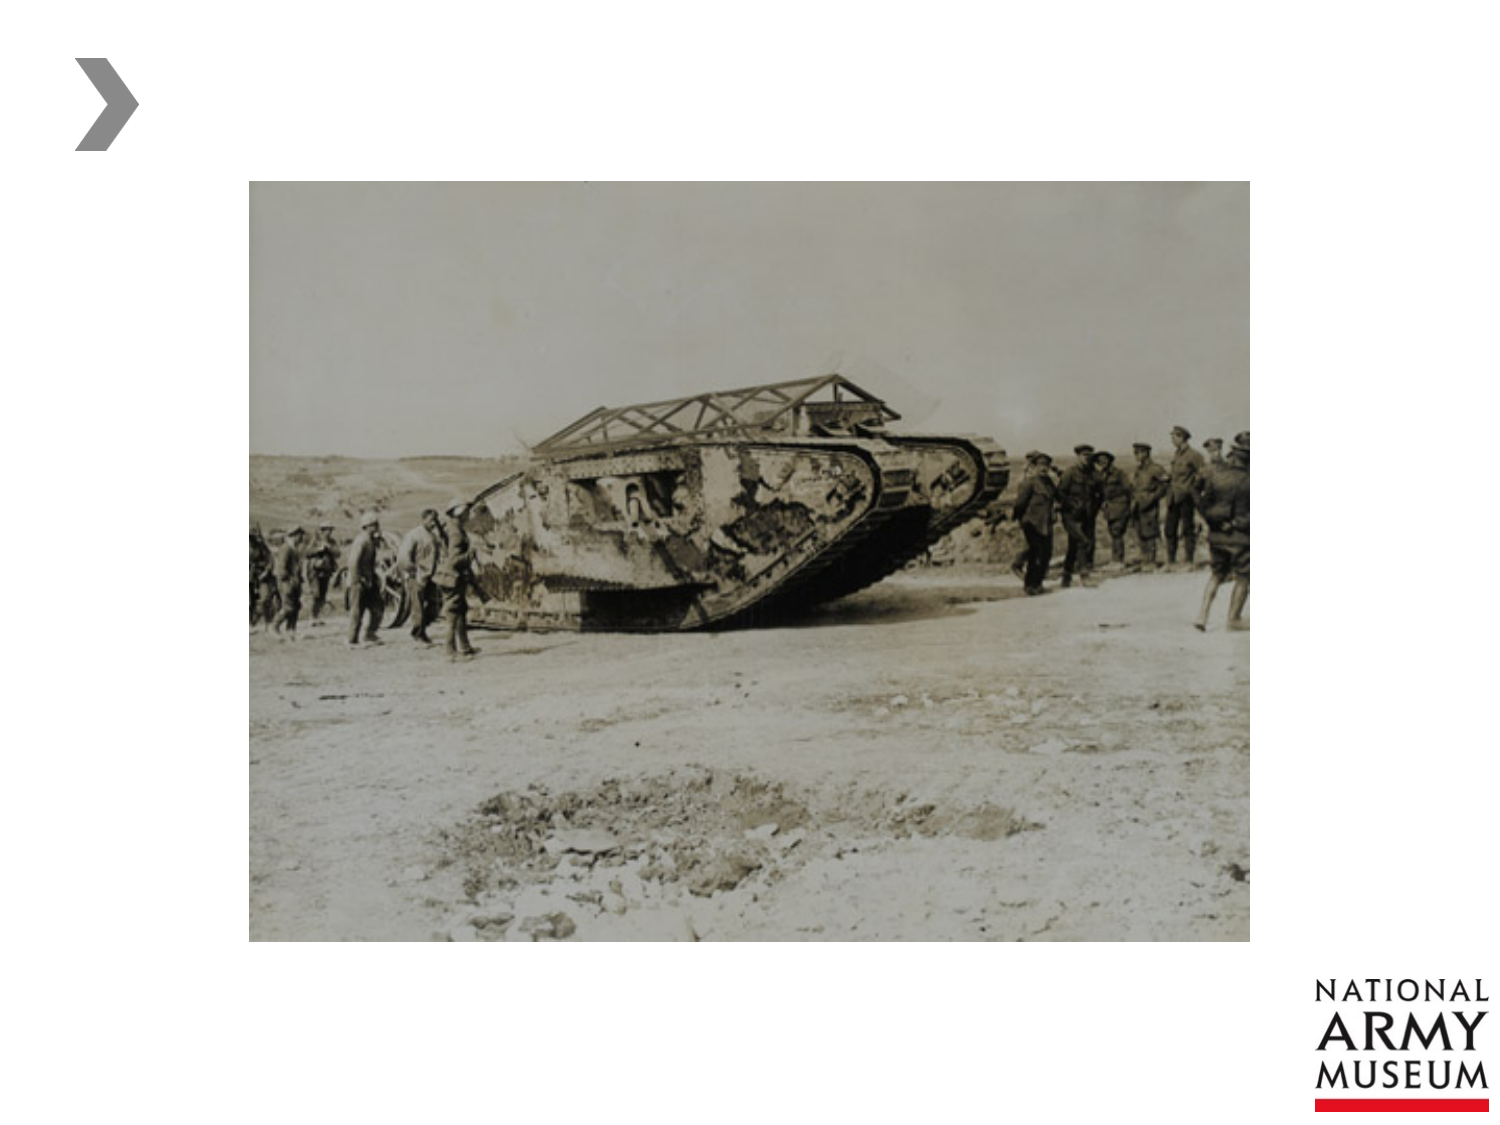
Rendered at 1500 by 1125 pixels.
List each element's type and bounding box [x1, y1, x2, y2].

picture [75, 58, 139, 151]
picture [249, 180, 1251, 942]
picture [1315, 979, 1489, 1112]
